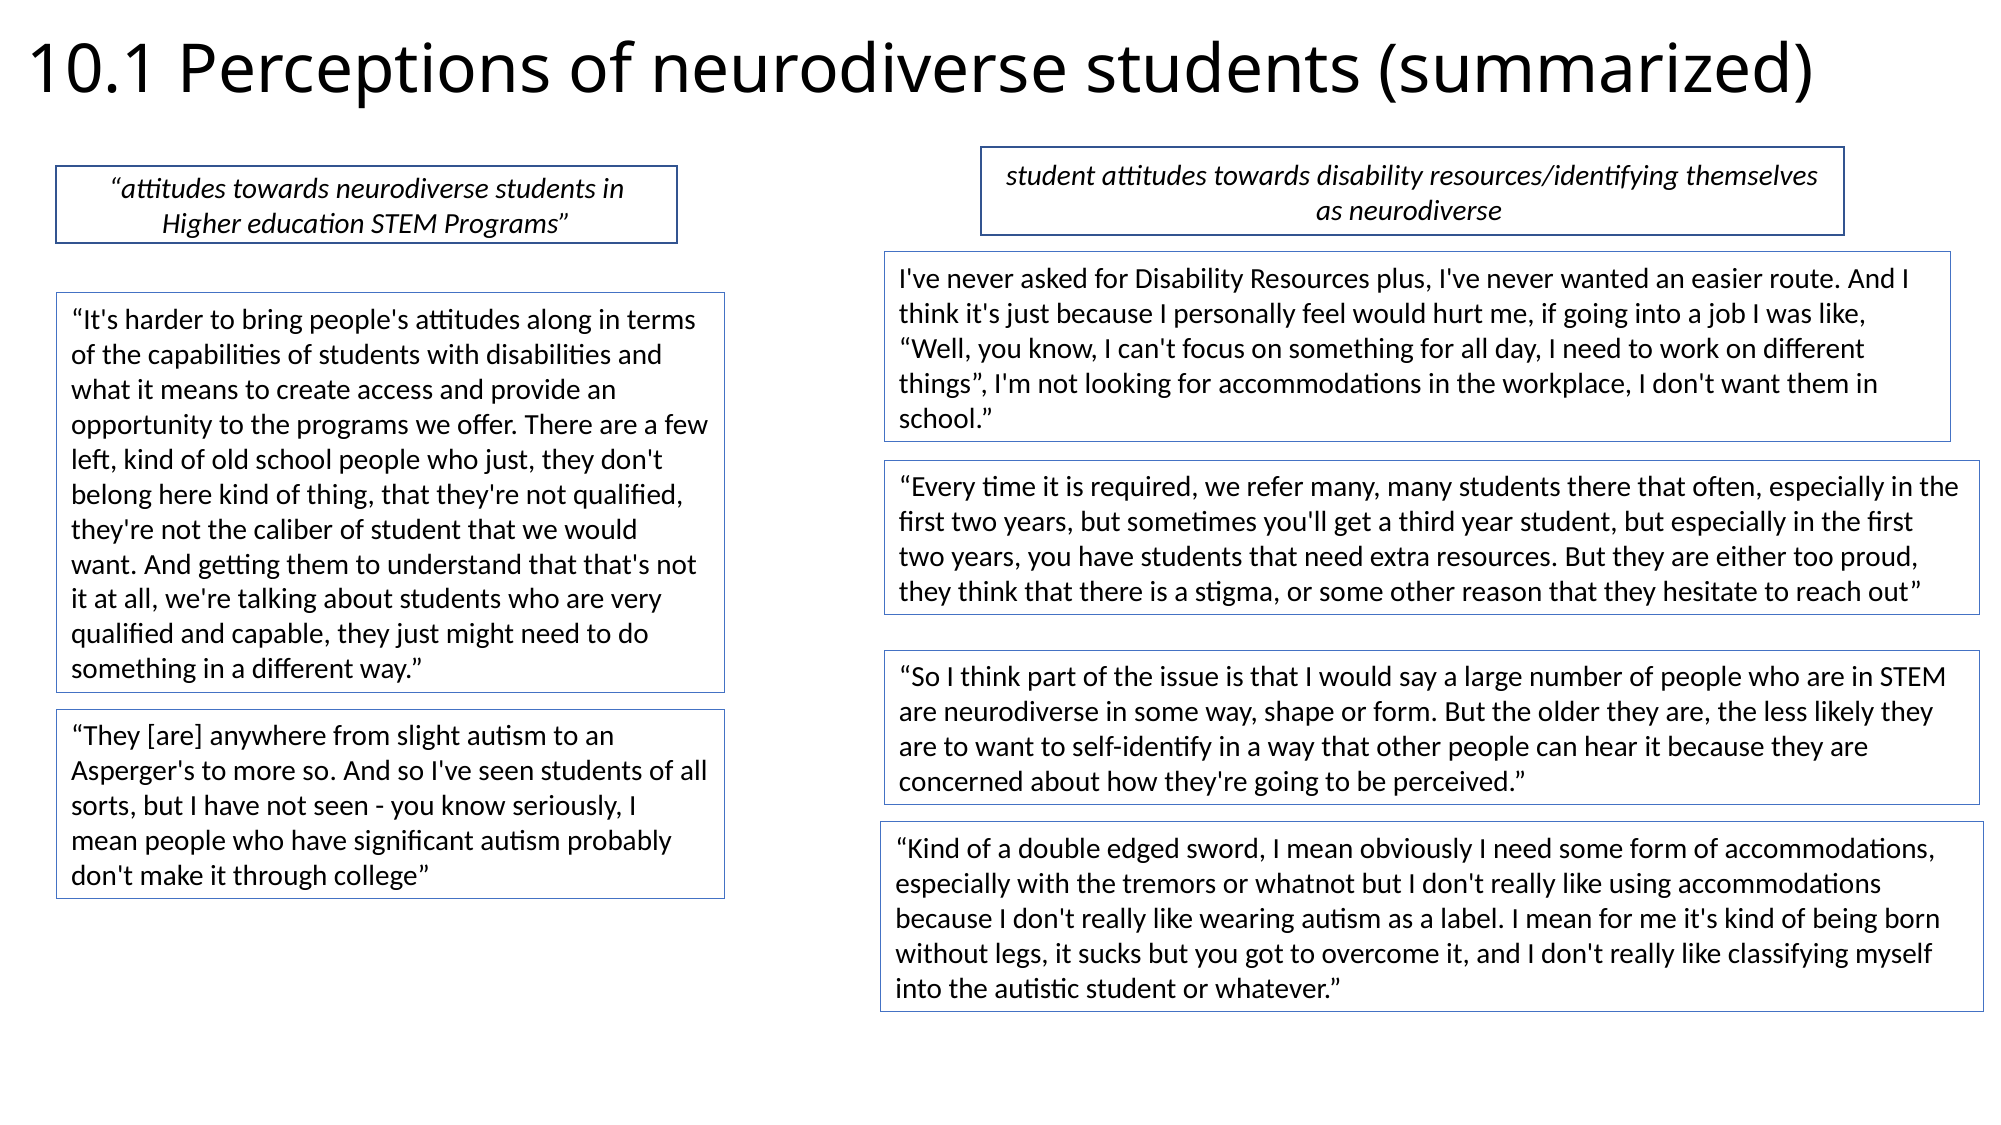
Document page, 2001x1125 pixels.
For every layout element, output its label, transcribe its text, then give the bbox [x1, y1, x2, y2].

text_box “So I think part of the issue is that I would say a large number of people who are in STEM are neurodiverse in some way, shape or form. But the older they are, the less likely they are to want to self-identify in a way that other people can hear it because they are concerned about how they're going to be perceived.” [884, 650, 1980, 805]
text_box “Kind of a double edged sword, I mean obviously I need some form of accommodations, especially with the tremors or whatnot but I don't really like using accommodations because I don't really like wearing autism as a label. I mean for me it's kind of being born without legs, it sucks but you got to overcome it, and I don't really like classifying myself into the autistic student or whatever.” [880, 821, 1984, 1012]
text_box I've never asked for Disability Resources plus, I've never wanted an easier route. And I think it's just because I personally feel would hurt me, if going into a job I was like, “Well, you know, I can't focus on something for all day, I need to work on different things”, I'm not looking for accommodations in the workplace, I don't want them in school.” [884, 251, 1951, 442]
text_box student attitudes towards disability resources/identifying themselves as neurodiverse [980, 146, 1845, 236]
text_box “It's harder to bring people's attitudes along in terms of the capabilities of students with disabilities and what it means to create access and provide an opportunity to the programs we offer. There are a few left, kind of old school people who just, they don't belong here kind of thing, that they're not qualified, they're not the caliber of student that we would want. And getting them to understand that that's not it at all, we're talking about students who are very qualified and capable, they just might need to do something in a different way.” [56, 292, 725, 693]
text_box “Every time it is required, we refer many, many students there that often, especially in the first two years, but sometimes you'll get a third year student, but especially in the first two years, you have students that need extra resources. But they are either too proud, they think that there is a stigma, or some other reason that they hesitate to reach out” [884, 460, 1980, 615]
title 10.1 Perceptions of neurodiverse students (summarized) [11, 0, 1950, 148]
text_box “attitudes towards neurodiverse students in Higher education STEM Programs” [55, 165, 678, 244]
text_box “They [are] anywhere from slight autism to an Asperger's to more so. And so I've seen students of all sorts, but I have not seen - you know seriously, I mean people who have significant autism probably don't make it through college” [56, 709, 725, 899]
